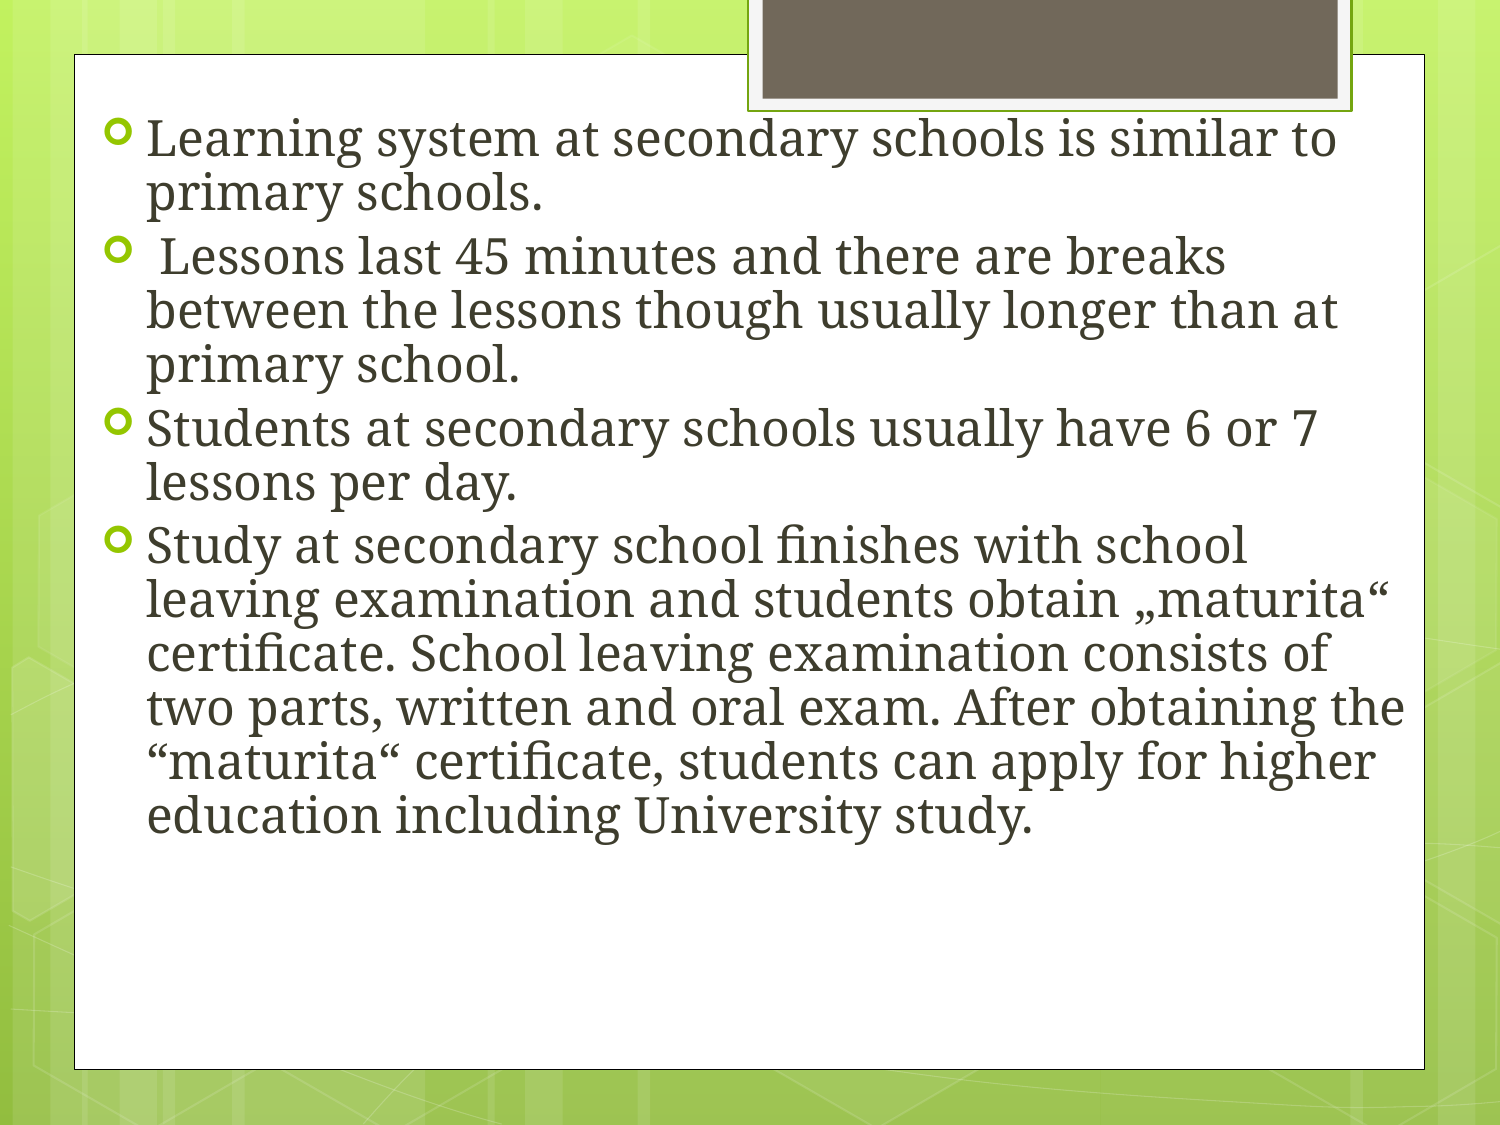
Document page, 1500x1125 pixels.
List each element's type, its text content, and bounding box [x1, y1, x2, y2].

list Learning system at secondary schools is similar to primary schools. Lessons last 45 minutes and there are breaks between the lessons though usually longer than at primary school. Students at secondary schools usually have 6 or 7 lessons per day. Study at secondary school finishes with school leaving examination and students obtain „maturita“ certificate. School leaving examination consists of two parts, written and oral exam. After obtaining the “maturita“ certificate, students can apply for higher education including University study. [75, 105, 1425, 1079]
